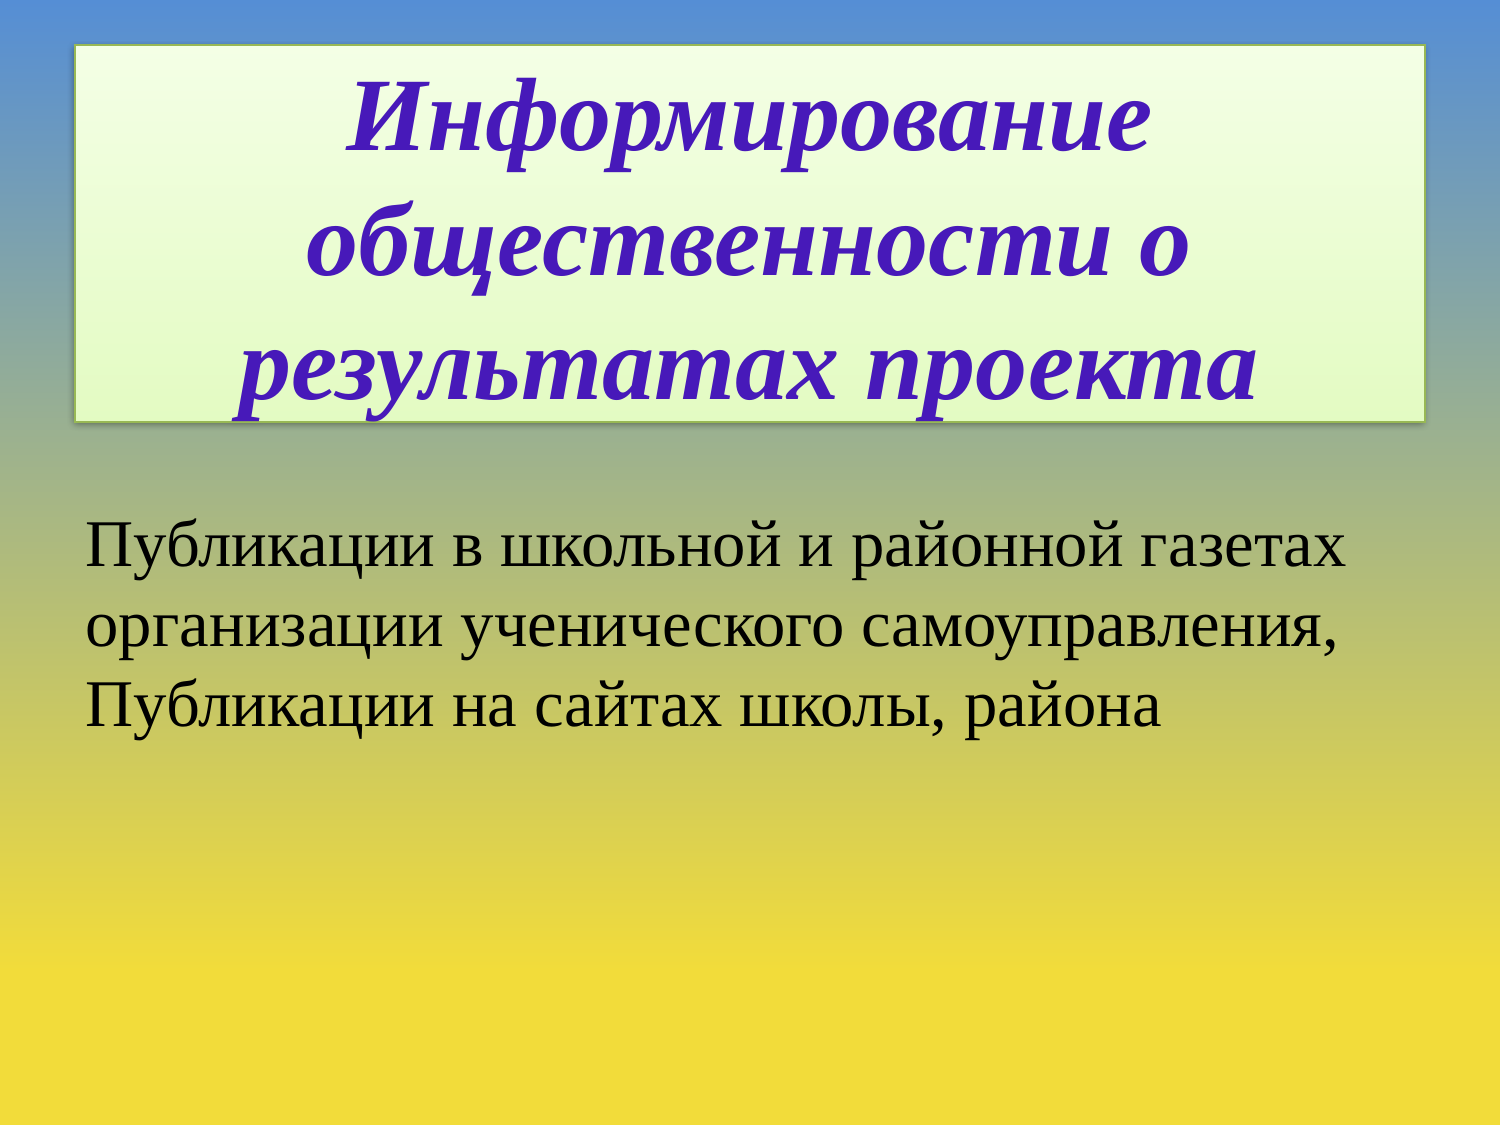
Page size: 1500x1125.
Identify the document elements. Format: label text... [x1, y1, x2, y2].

title Информирование общественности о результатах проекта [74, 44, 1426, 423]
list Публикации в школьной и районной газетах организации ученического самоуправления, Публикации на сайтах школы, района [70, 491, 1471, 809]
